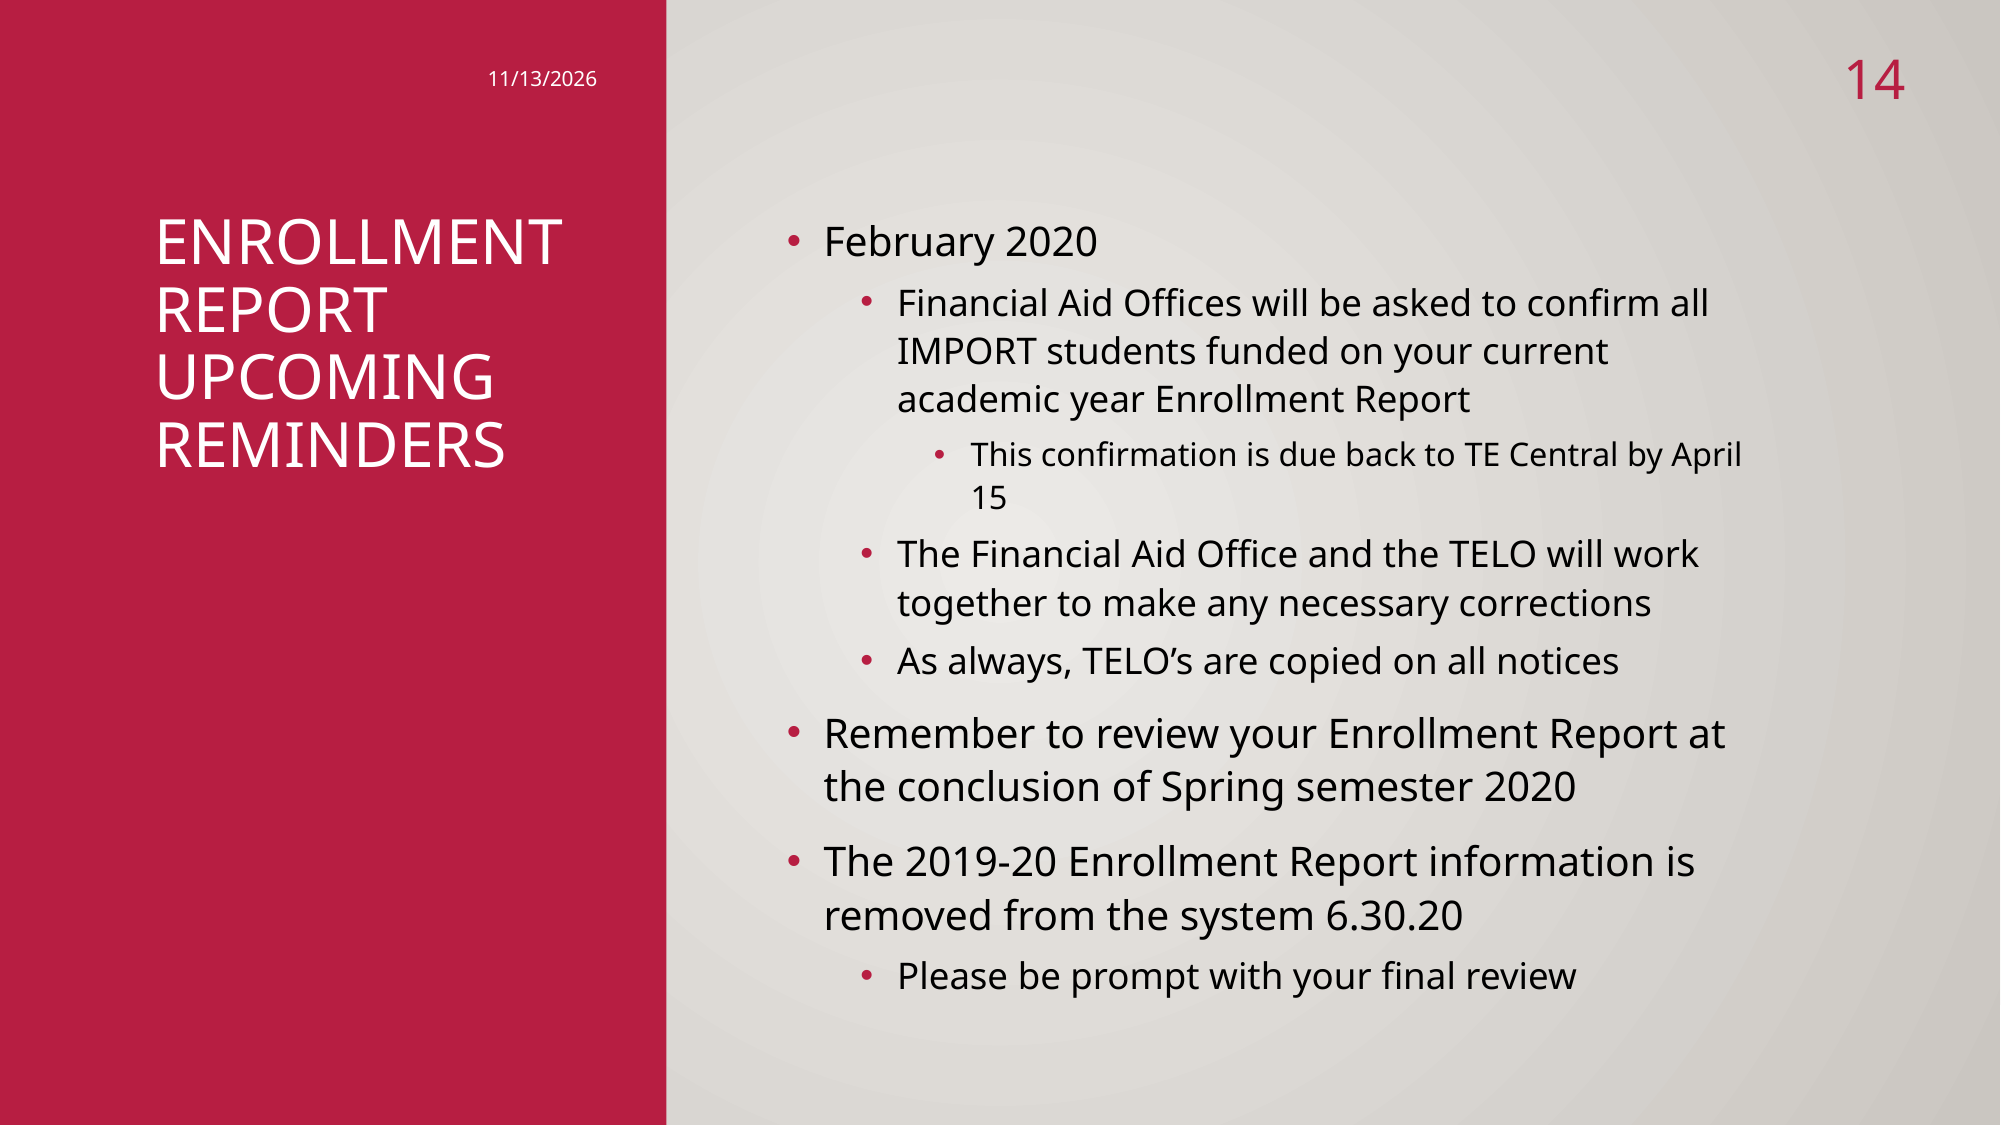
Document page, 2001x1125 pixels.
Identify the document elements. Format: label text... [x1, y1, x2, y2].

slide_number 14 [1788, 38, 1922, 121]
text_box [668, 0, 2000, 1125]
text_box [0, 0, 668, 1125]
list February 2020 Financial Aid Offices will be asked to confirm all IMPORT students funded on your current academic year Enrollment Report This confirmation is due back to TE Central by April 15 The Financial Aid Office and the TELO will work together to make any necessary corrections As always, TELO’s are copied on all notices Remember to review your Enrollment Report at the conclusion of Spring semester 2020 The 2019-20 Enrollment Report information is removed from the system 6.30.20 Please be prompt with your final review [771, 203, 1762, 1010]
title Enrollment Report upcoming reminders [139, 203, 587, 956]
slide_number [186, 54, 612, 105]
